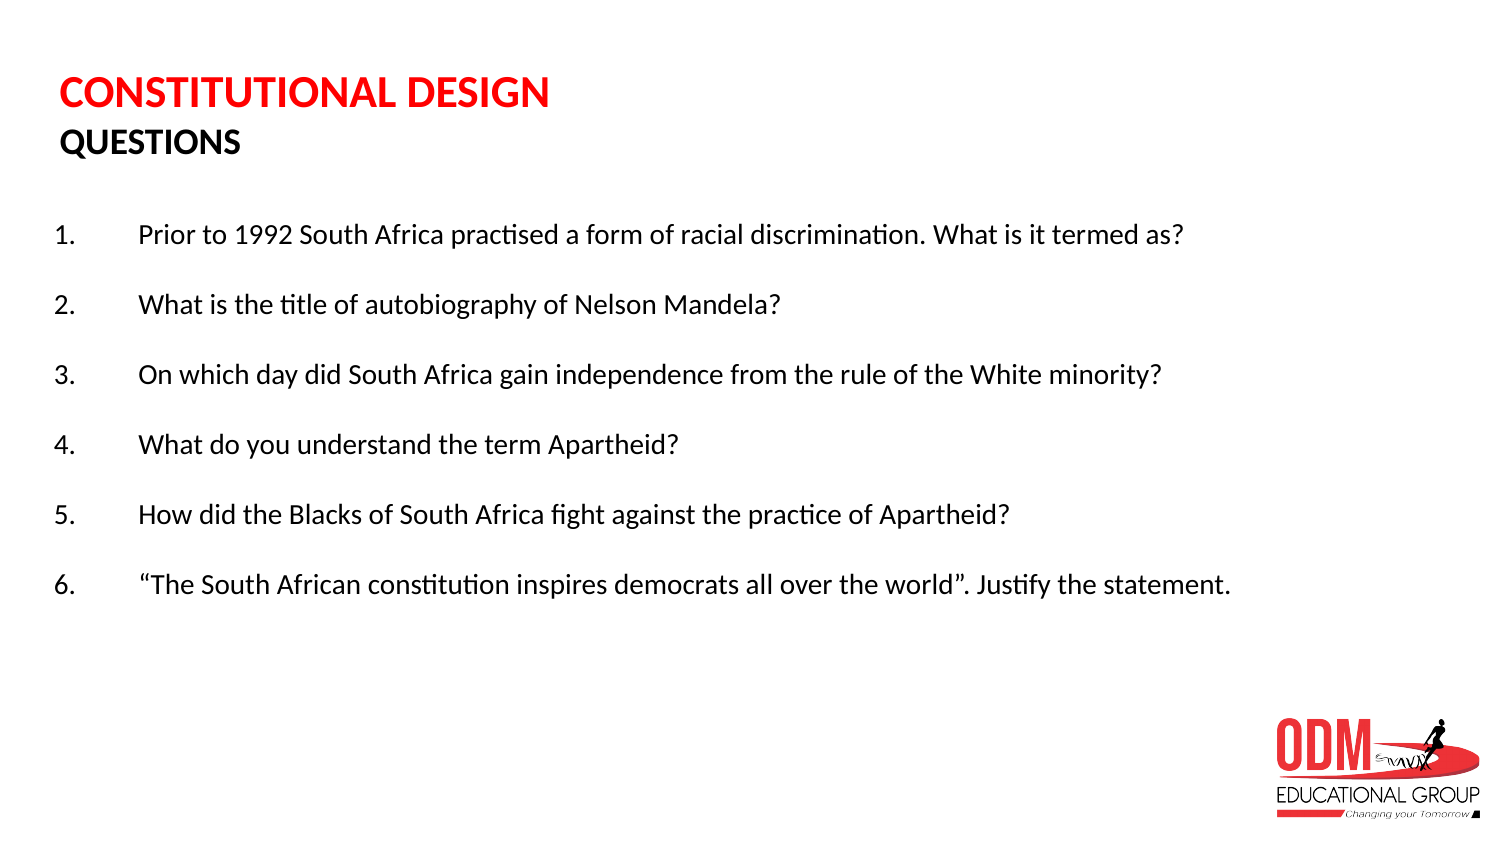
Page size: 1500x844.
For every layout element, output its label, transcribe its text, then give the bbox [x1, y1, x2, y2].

text_box CONSTITUTIONAL DESIGN QUESTIONS [44, 46, 1470, 175]
text_box Prior to 1992 South Africa practised a form of racial discrimination. What is it termed as? What is the title of autobiography of Nelson Mandela? On which day did South Africa gain independence from the rule of the White minority? What do you understand the term Apartheid? How did the Blacks of South Africa fight against the practice of Apartheid? “The South African constitution inspires democrats all over the world”. Justify the statement. [38, 165, 1284, 751]
picture [1277, 718, 1480, 819]
